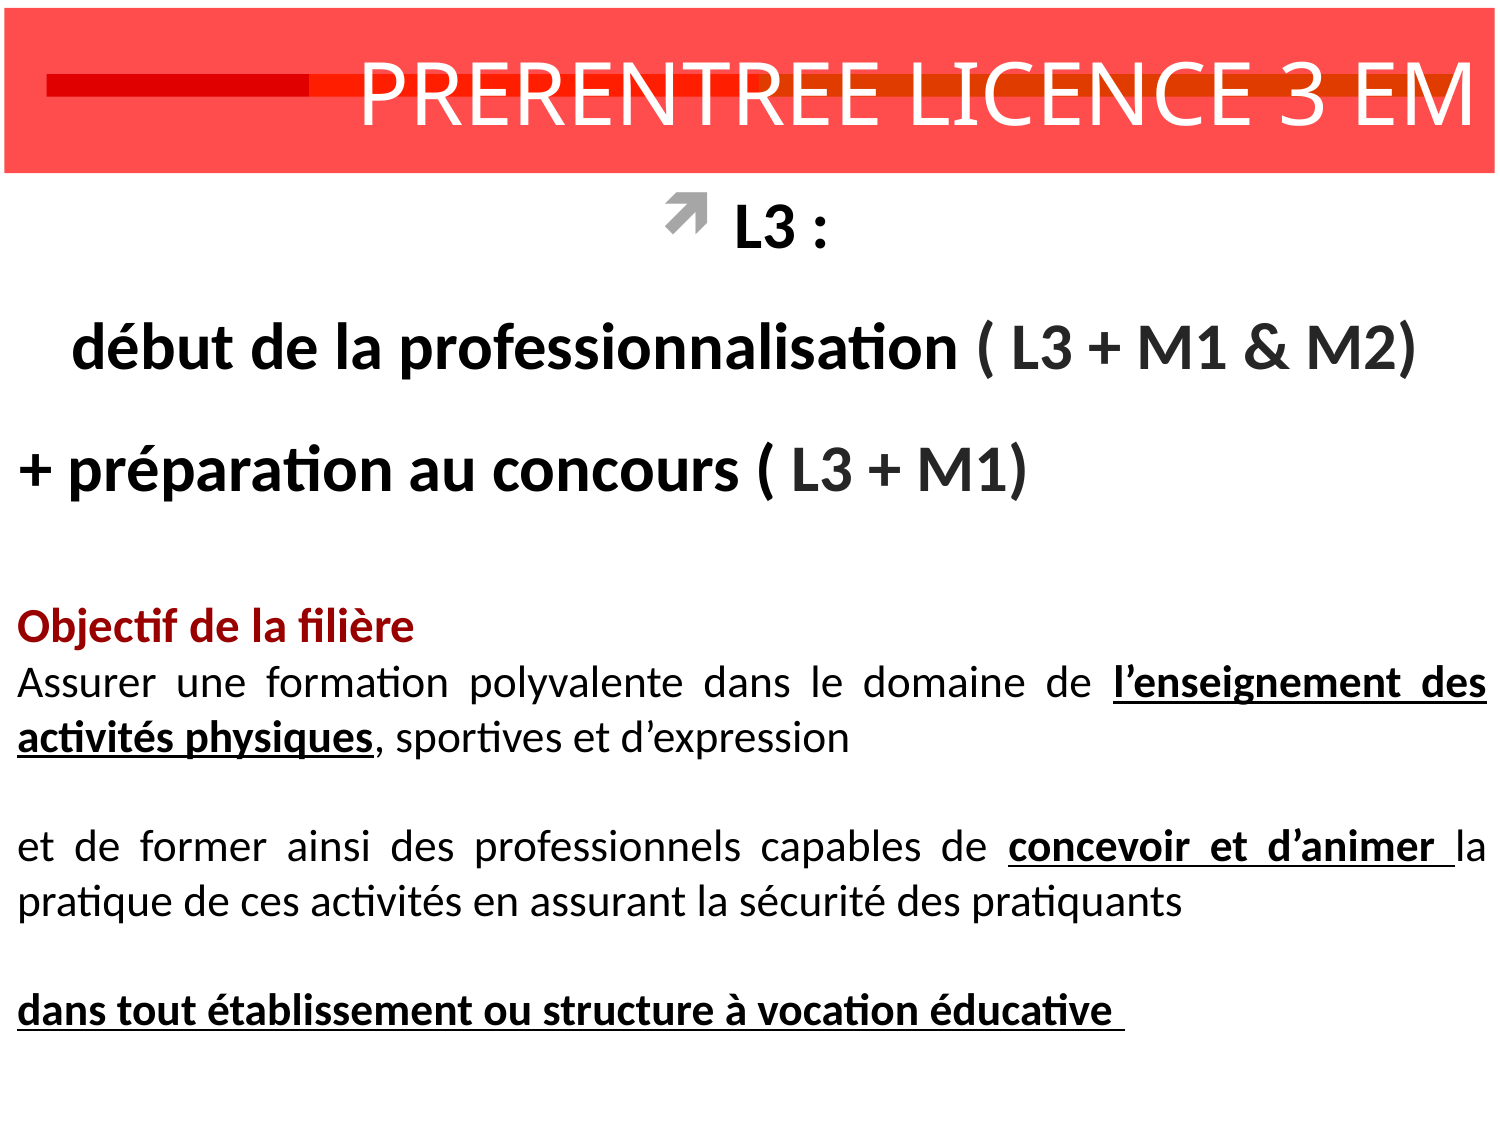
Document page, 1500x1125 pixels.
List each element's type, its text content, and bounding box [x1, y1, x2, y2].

title PRERENTREE LICENCE 3 EM [4, 7, 1495, 173]
text_box Objectif de la filière : Assurer une formation polyvalente dans le domaine de l’enseignement des activités physiques, sportives et d’expression et de former ainsi des professionnels capables de concevoir et d’animer la pratique de ces activités en assurant la sécurité des pratiquants dans tout établissement ou structure à vocation éducative [2, 586, 1500, 1047]
subtitle L3 : début de la professionnalisation ( L3 + M1 & M2) + préparation au concours ( L3 + M1) [4, 173, 1500, 586]
